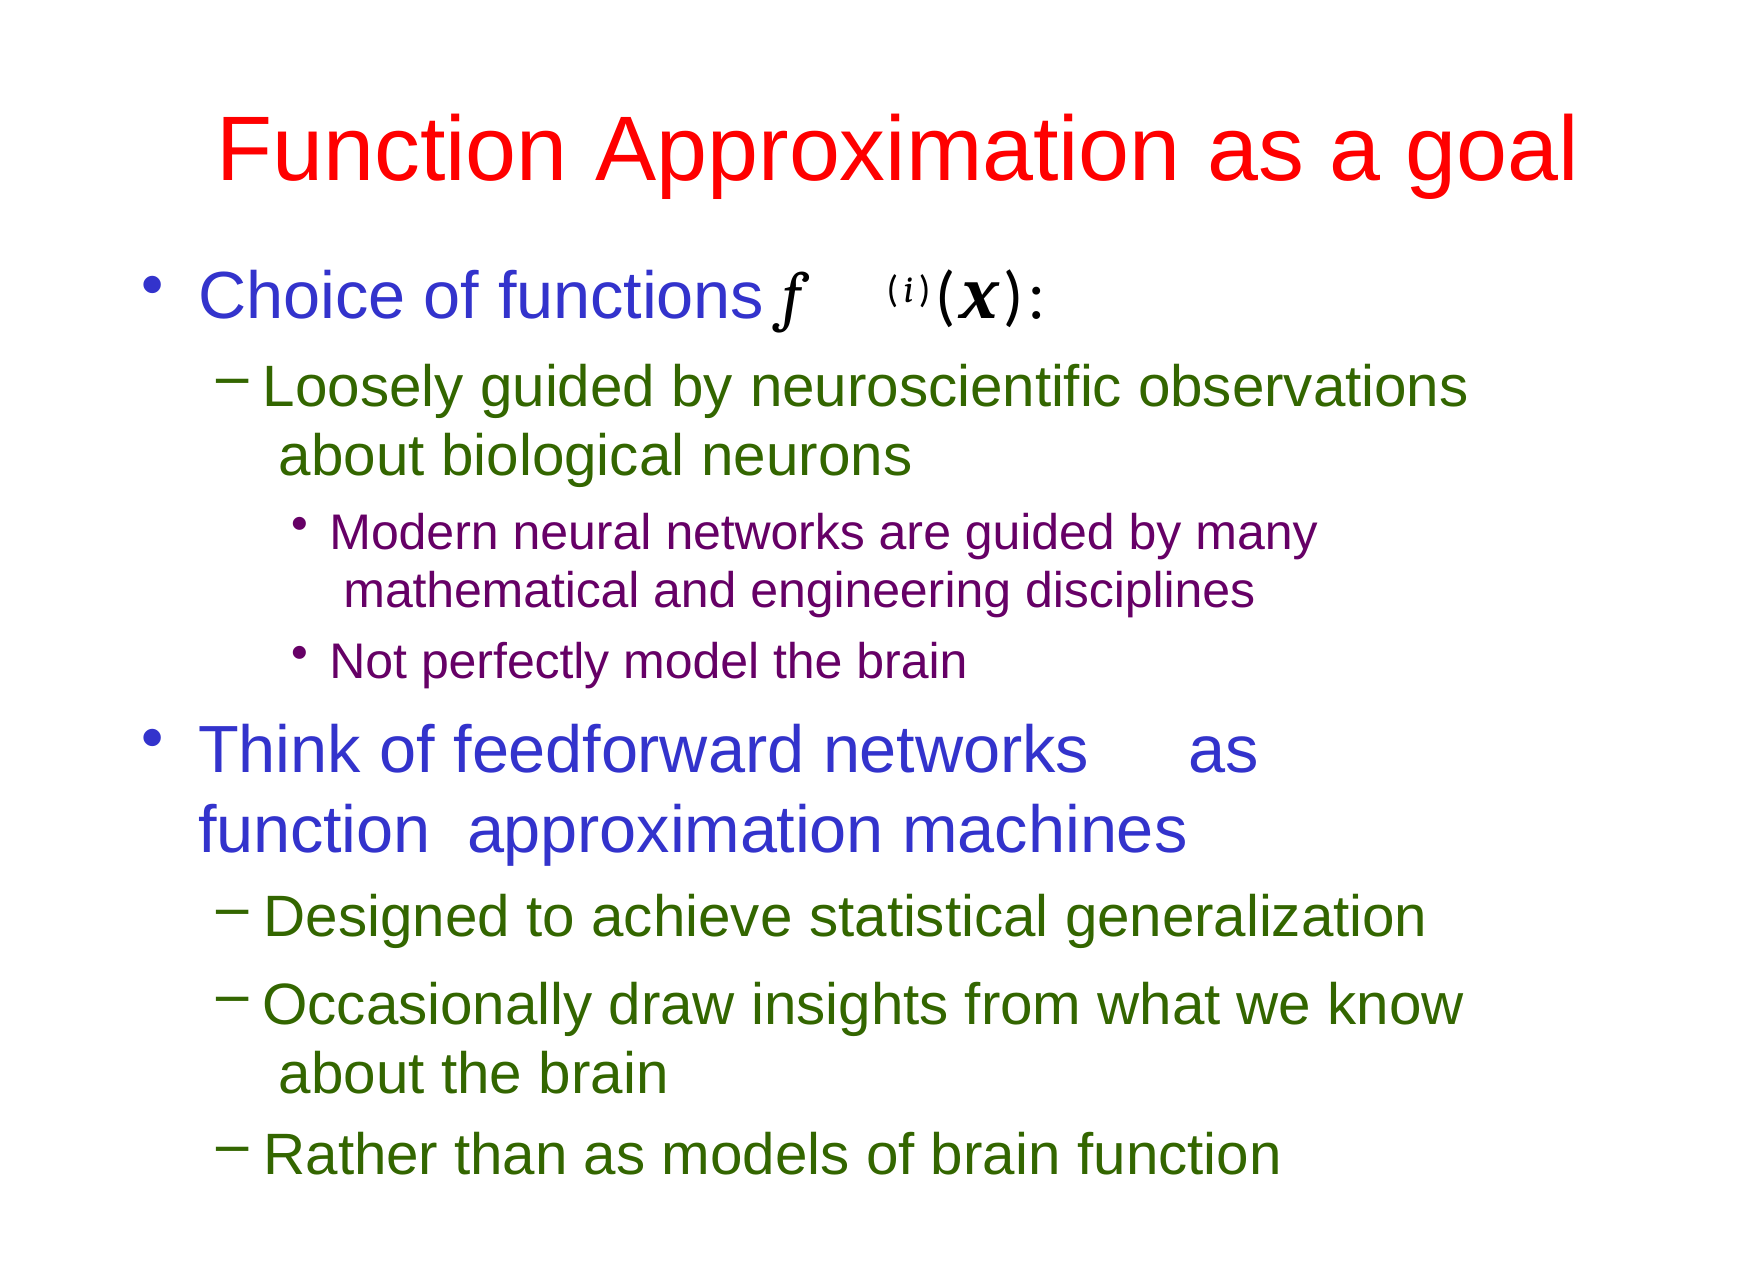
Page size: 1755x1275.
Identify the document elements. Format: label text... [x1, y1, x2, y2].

text_box Choice of functions f (i)(x): Loosely guided by neuroscientific observations about biological neurons Modern neural networks are guided by many mathematical and engineering disciplines Not perfectly model the brain Think of feedforward networks as function approximation machines Designed to achieve statistical generalization Occasionally draw insights from what we know about the brain Rather than as models of brain function [137, 235, 1475, 1186]
title Function Approximation as a goal [214, 86, 1606, 302]
